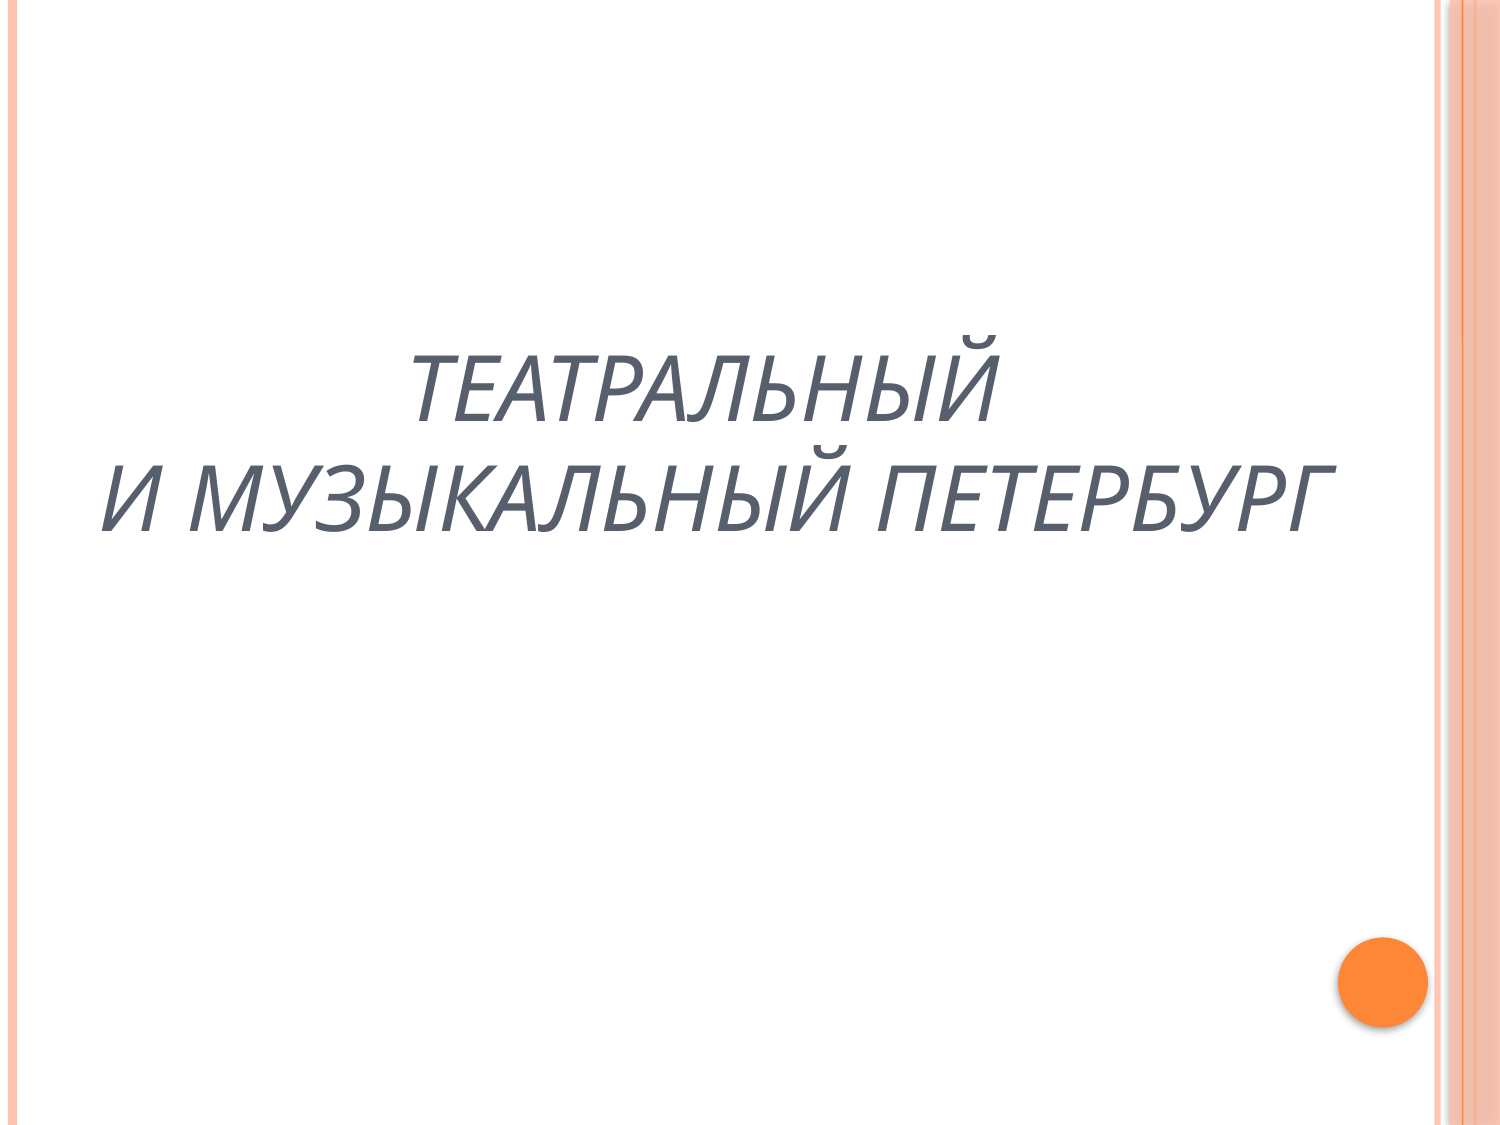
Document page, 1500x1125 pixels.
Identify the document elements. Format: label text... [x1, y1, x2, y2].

title Театральный и музыкальный Петербург [46, 246, 1383, 557]
